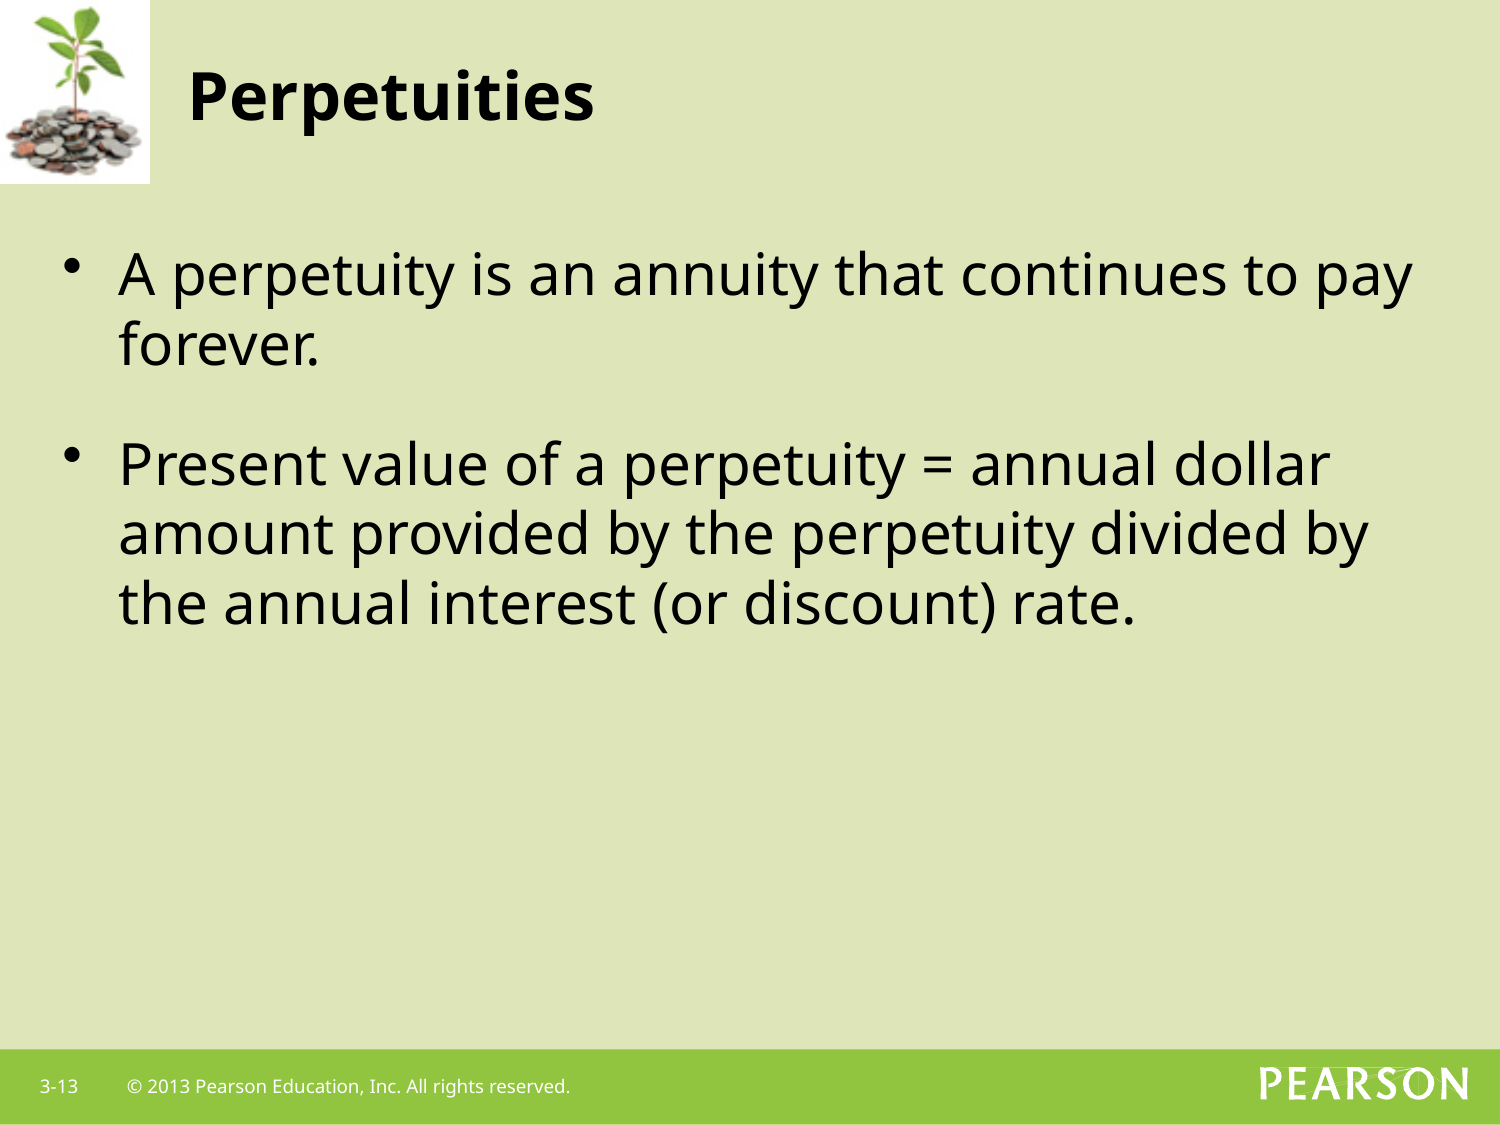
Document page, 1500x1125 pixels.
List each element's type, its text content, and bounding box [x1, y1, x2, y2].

title Perpetuities [187, 0, 1450, 188]
list A perpetuity is an annuity that continues to pay forever. Present value of a perpetuity = annual dollar amount provided by the perpetuity divided by the annual interest (or discount) rate. [62, 237, 1438, 1000]
picture [0, 0, 150, 184]
